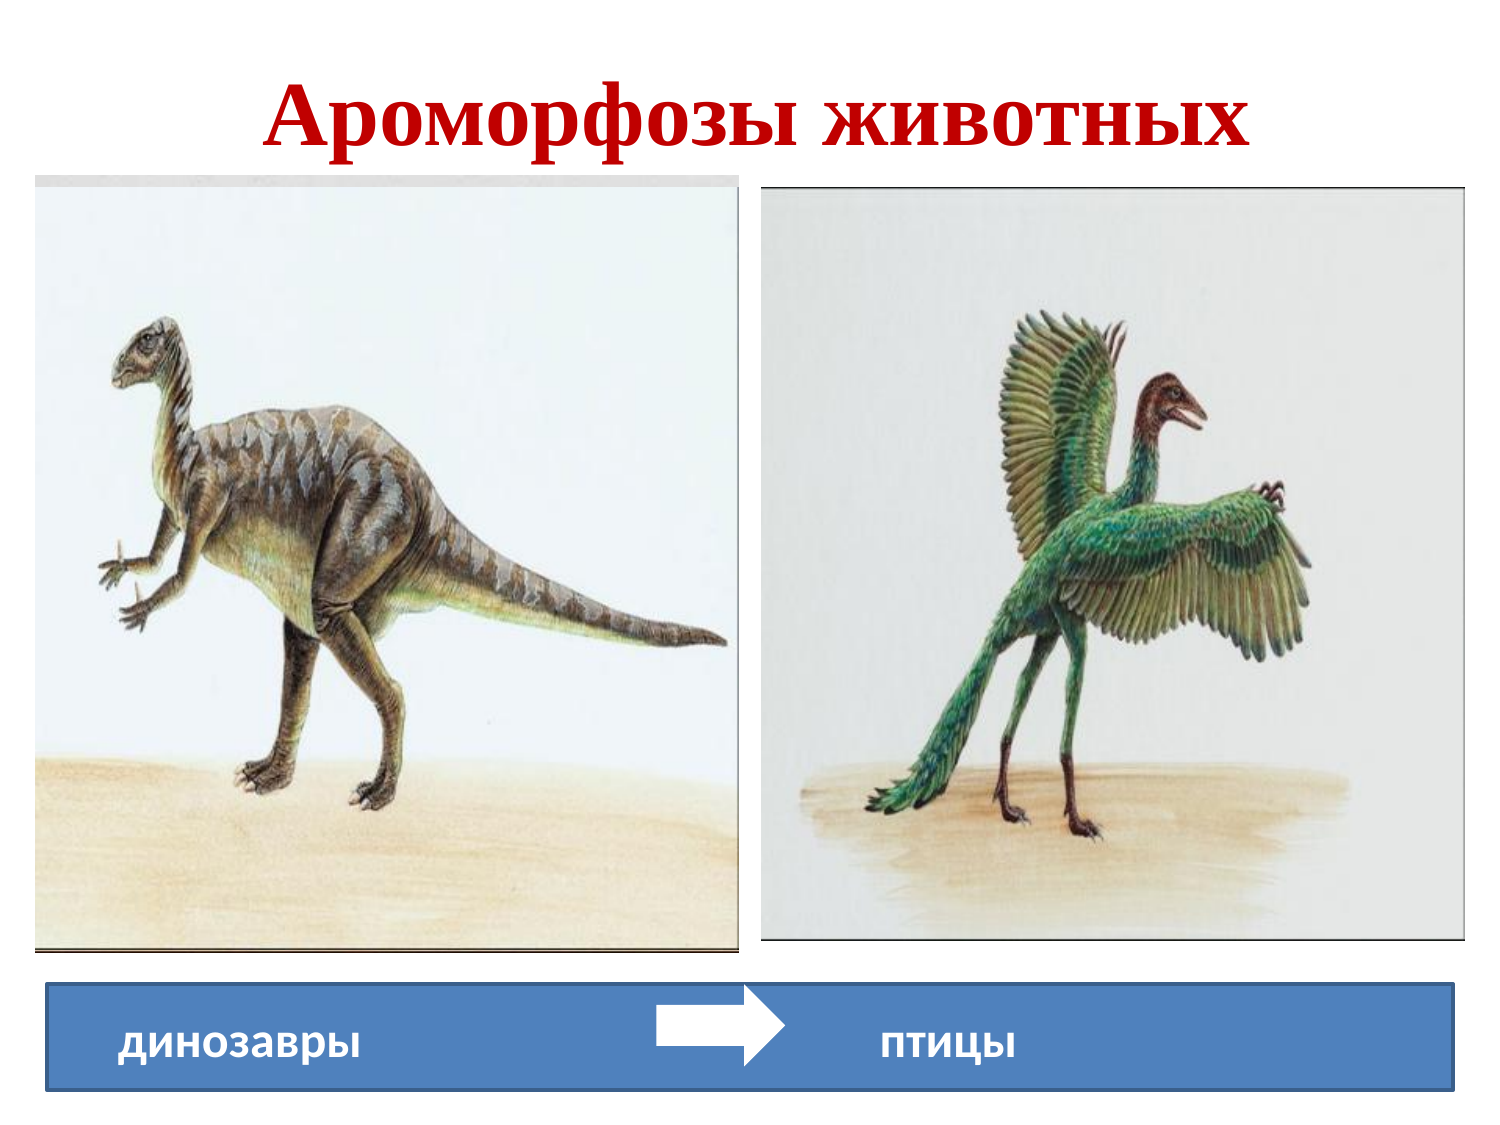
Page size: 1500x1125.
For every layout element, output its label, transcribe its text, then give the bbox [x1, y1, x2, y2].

picture [761, 187, 1465, 941]
text_box [654, 982, 788, 1069]
text_box динозавры птицы [45, 982, 1455, 1092]
picture [34, 175, 739, 953]
title Ароморфозы животных [40, 42, 1414, 176]
